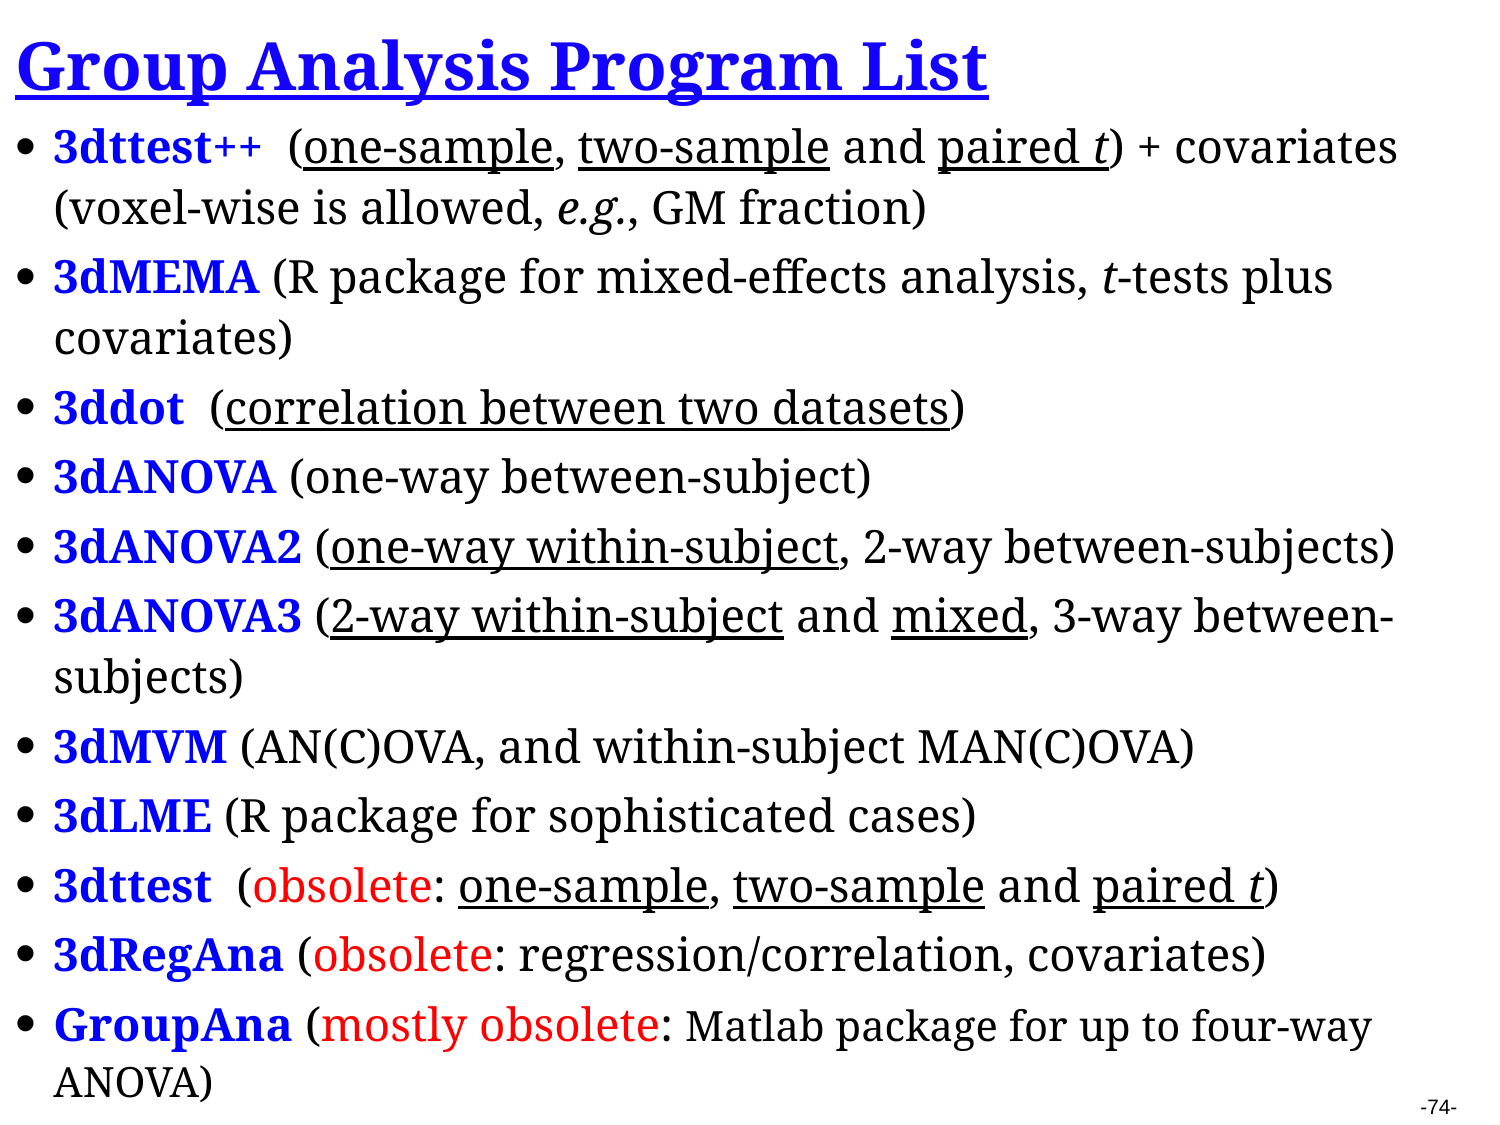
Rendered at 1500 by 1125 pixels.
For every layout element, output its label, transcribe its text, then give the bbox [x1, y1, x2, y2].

list Group Analysis Program List 3dttest++ (one-sample, two-sample and paired t) + covariates (voxel-wise is allowed, e.g., GM fraction) 3dMEMA (R package for mixed-effects analysis, t-tests plus covariates) 3ddot (correlation between two datasets) 3dANOVA (one-way between-subject) 3dANOVA2 (one-way within-subject, 2-way between-subjects) 3dANOVA3 (2-way within-subject and mixed, 3-way between-subjects) 3dMVM (AN(C)OVA, and within-subject MAN(C)OVA) 3dLME (R package for sophisticated cases) 3dttest (obsolete: one-sample, two-sample and paired t) 3dRegAna (obsolete: regression/correlation, covariates) GroupAna (mostly obsolete: Matlab package for up to four-way ANOVA) [0, 0, 1500, 1125]
